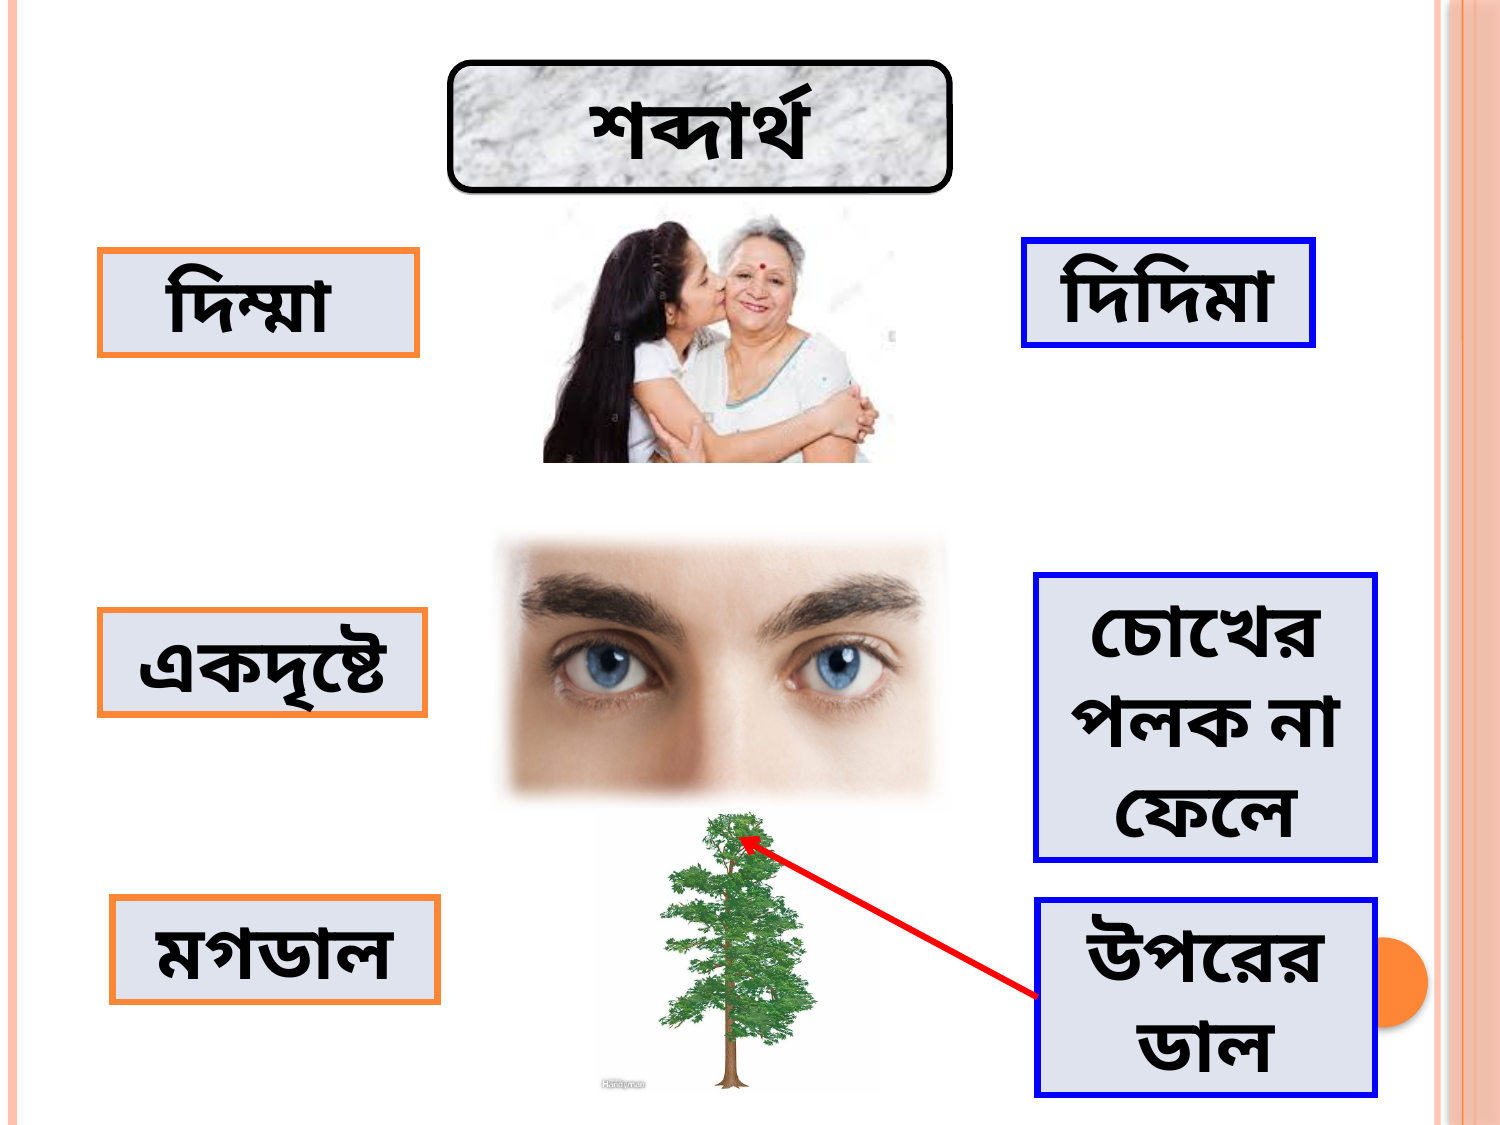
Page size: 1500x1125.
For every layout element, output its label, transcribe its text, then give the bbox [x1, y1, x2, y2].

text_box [738, 836, 1038, 954]
text_box মগডাল [112, 897, 438, 1003]
picture [488, 525, 951, 1094]
picture [542, 201, 897, 463]
text_box শব্দার্থ [450, 62, 950, 190]
text_box দিদিমা [1024, 240, 1313, 346]
text_box দিম্মা [99, 250, 417, 356]
text_box একদৃষ্টে [99, 609, 425, 715]
text_box উপরের ডাল [1037, 899, 1375, 1095]
text_box চোখের পলক না ফেলে [1035, 574, 1375, 860]
